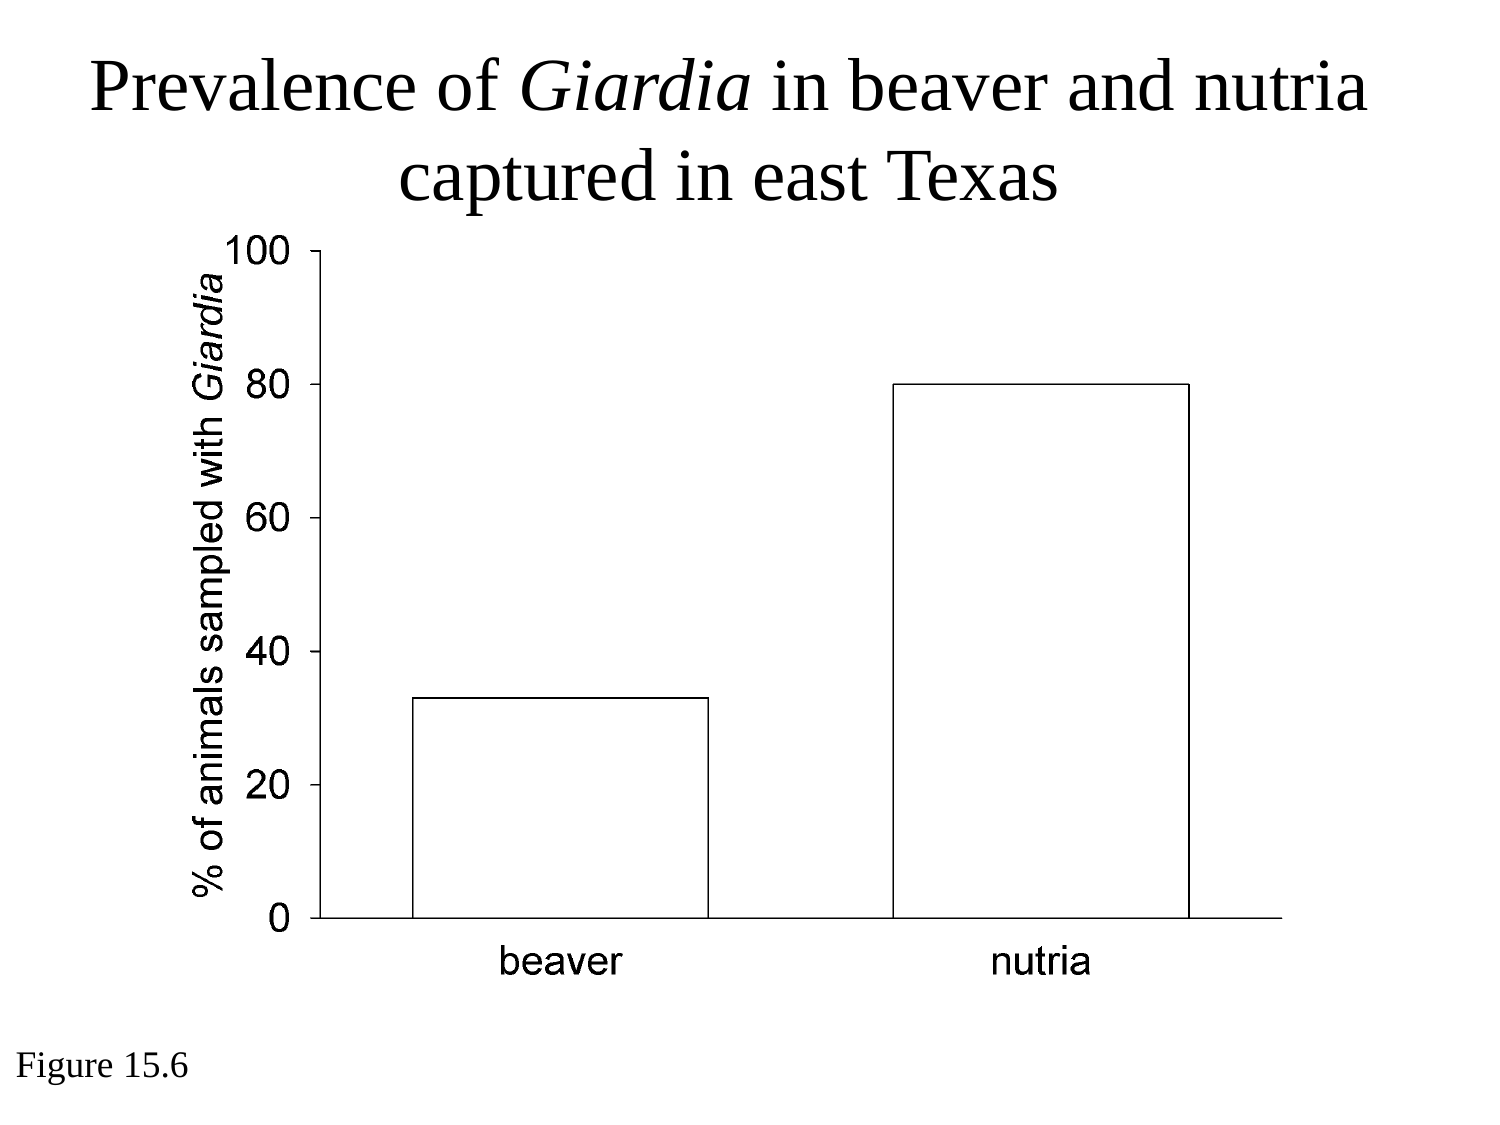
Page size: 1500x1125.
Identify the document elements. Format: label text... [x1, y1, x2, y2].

text_box Prevalence of Giardia in beaver and nutria captured in east Texas [53, 28, 1406, 223]
picture [178, 193, 1314, 1006]
text_box Figure 15.6 [0, 1032, 214, 1092]
